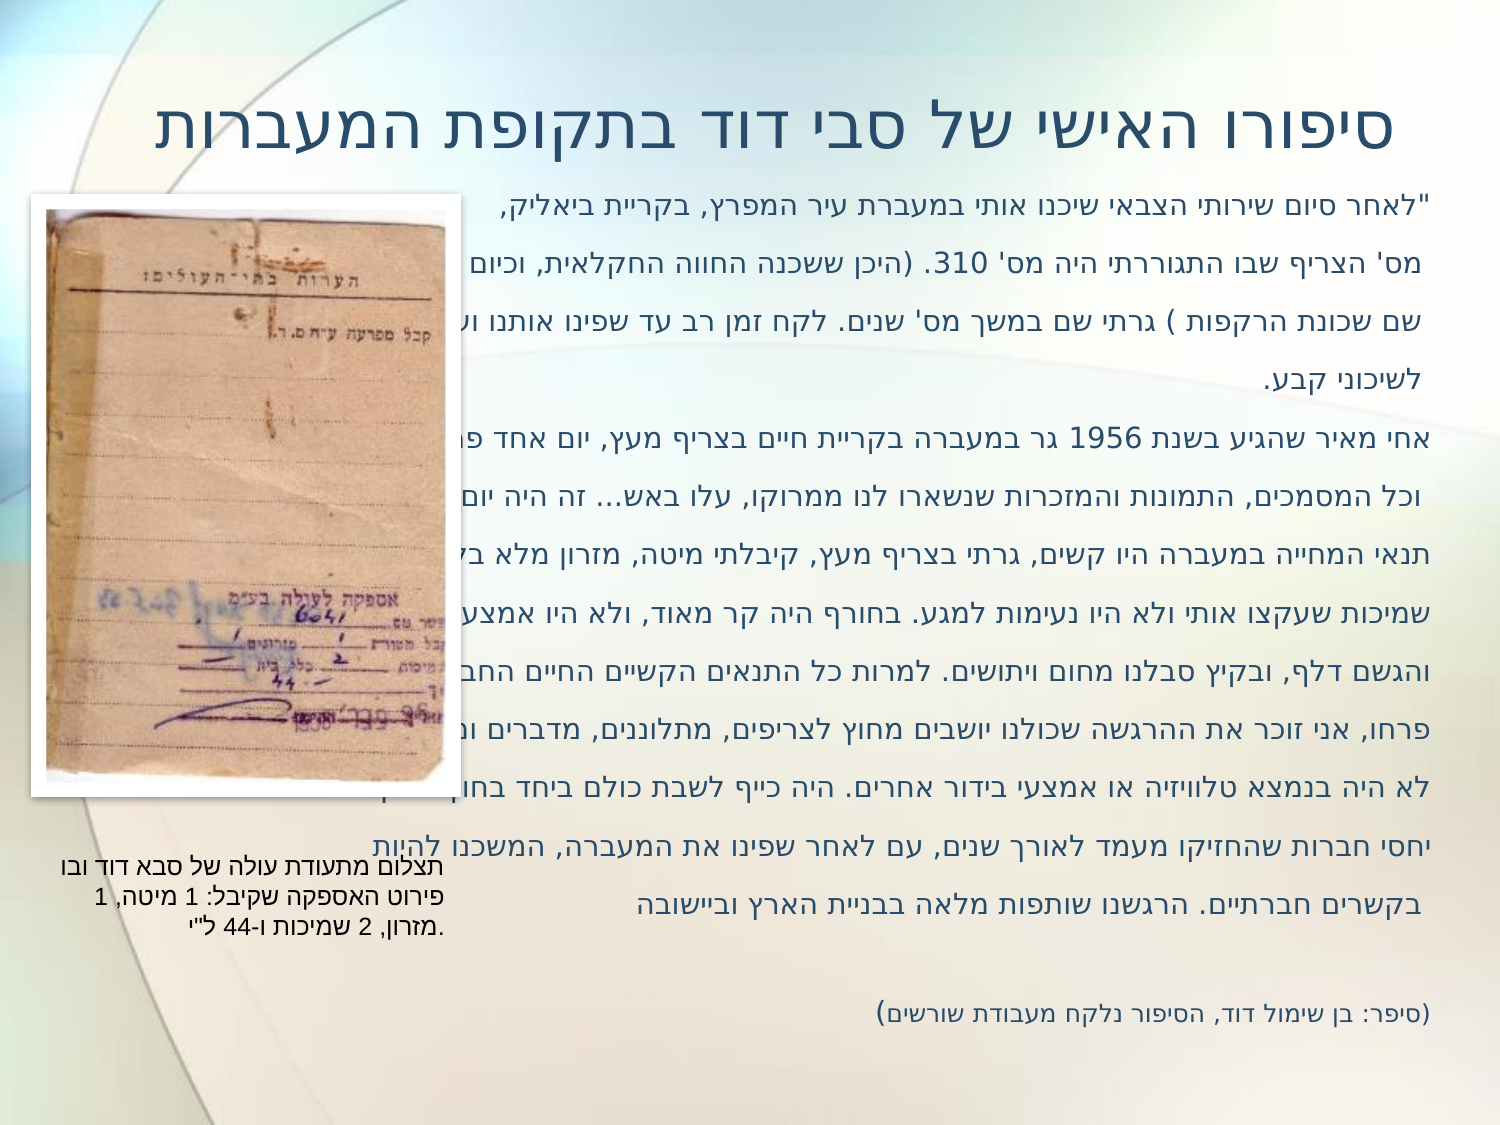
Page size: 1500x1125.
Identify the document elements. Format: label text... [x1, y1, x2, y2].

text_box תצלום מתעודת עולה של סבא דוד ובו פירוט האספקה שקיבל: 1 מיטה, 1 מזרון, 2 שמיכות ו-44 ל"י. [32, 843, 460, 948]
list "לאחר סיום שירותי הצבאי שיכנו אותי במעברת עיר המפרץ, בקריית ביאליק, מס' הצריף שבו התגוררתי היה מס' 310. (היכן ששכנה החווה החקלאית, וכיום הוקמה שם שכונת הרקפות ) גרתי שם במשך מס' שנים. לקח זמן רב עד שפינו אותנו ועברנו לשיכוני קבע. אחי מאיר שהגיע בשנת 1956 גר במעברה בקריית חיים בצריף מעץ, יום אחד פרצה שריפה, וכל המסמכים, התמונות והמזכרות שנשארו לנו ממרוקו, עלו באש... זה היה יום מאוד עצוב. תנאי המחייה במעברה היו קשים, גרתי בצריף מעץ, קיבלתי מיטה, מזרון מלא בקש ושתי שמיכות שעקצו אותי ולא היו נעימות למגע. בחורף היה קר מאוד, ולא היו אמצעי חימום והגשם דלף, ובקיץ סבלנו מחום ויתושים. למרות כל התנאים הקשיים החיים החברתיים פרחו, אני זוכר את ההרגשה שכולנו יושבים מחוץ לצריפים, מתלוננים, מדברים ומשחקים, לא היה בנמצא טלוויזיה או אמצעי בידור אחרים. היה כייף לשבת כולם ביחד בחוץ ונרקמו יחסי חברות שהחזיקו מעמד לאורך שנים, עם לאחר שפינו את המעברה, המשכנו להיות בקשרים חברתיים. הרגשנו שותפות מלאה בבניית הארץ וביישובה (סיפר: בן שימול דוד, הסיפור נלקח מעבודת שורשים) [121, 160, 1447, 1102]
title סיפורו האישי של סבי דוד בתקופת המעברות [87, 47, 1413, 191]
picture [0, 0, 1500, 1125]
